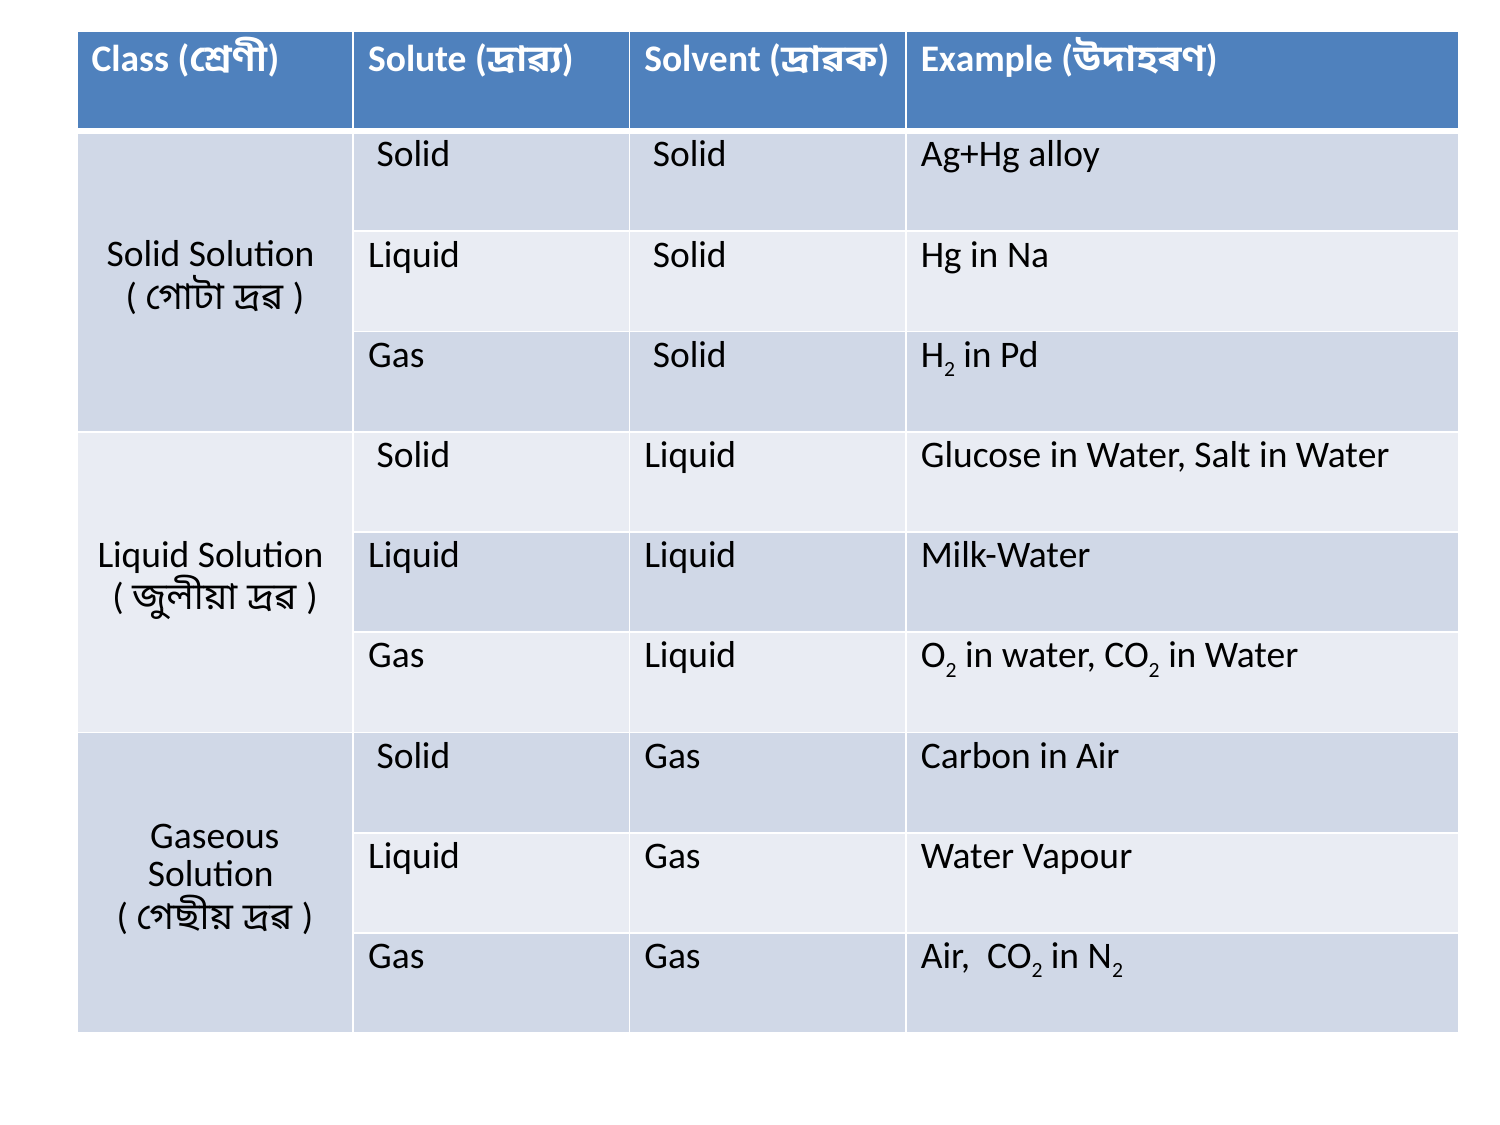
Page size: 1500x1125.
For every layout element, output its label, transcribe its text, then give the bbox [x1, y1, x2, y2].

table_cell Solid Solution ( গোটা দ্রৱ ) [78, 134, 352, 431]
table_cell Gas [354, 633, 629, 732]
table_header Solvent (দ্রাৱক) [630, 32, 905, 128]
table_cell Gas [354, 934, 629, 1032]
table_header Class (শ্রেণী) [78, 32, 352, 128]
table_cell Liquid [630, 633, 905, 732]
table_cell Gas [630, 834, 905, 932]
table_cell Glucose in Water, Salt in Water [907, 433, 1458, 531]
table_cell Gas [354, 332, 629, 431]
table_cell Liquid [354, 834, 629, 932]
table_cell Liquid [630, 533, 905, 631]
table_cell Liquid Solution ( জুলীয়া দ্রৱ ) [78, 433, 352, 732]
table_cell O2 in water, CO2 in Water [907, 633, 1458, 732]
table_cell Liquid [354, 232, 629, 331]
table_cell Carbon in Air [907, 733, 1458, 832]
table_header Example (উদাহৰণ) [907, 32, 1458, 128]
table_header Solute (দ্রাৱ্য) [354, 32, 629, 128]
table_cell Solid [354, 134, 629, 230]
table_cell H2 in Pd [907, 332, 1458, 431]
table_cell Gas [630, 934, 905, 1032]
table_cell Solid [630, 332, 905, 431]
table_cell Gaseous Solution ( গেছীয় দ্রৱ ) [78, 733, 352, 1032]
table_cell Solid [630, 232, 905, 331]
table_cell Milk-Water [907, 533, 1458, 631]
table_cell Air, CO2 in N2 [907, 934, 1458, 1032]
table_cell Gas [630, 733, 905, 832]
table_cell Ag+Hg alloy [907, 134, 1458, 230]
table_cell Solid [354, 733, 629, 832]
table_cell Solid [630, 134, 905, 230]
table_cell Liquid [354, 533, 629, 631]
table_cell Hg in Na [907, 232, 1458, 331]
table_cell Solid [354, 433, 629, 531]
table_cell Liquid [630, 433, 905, 531]
table_cell Water Vapour [907, 834, 1458, 932]
